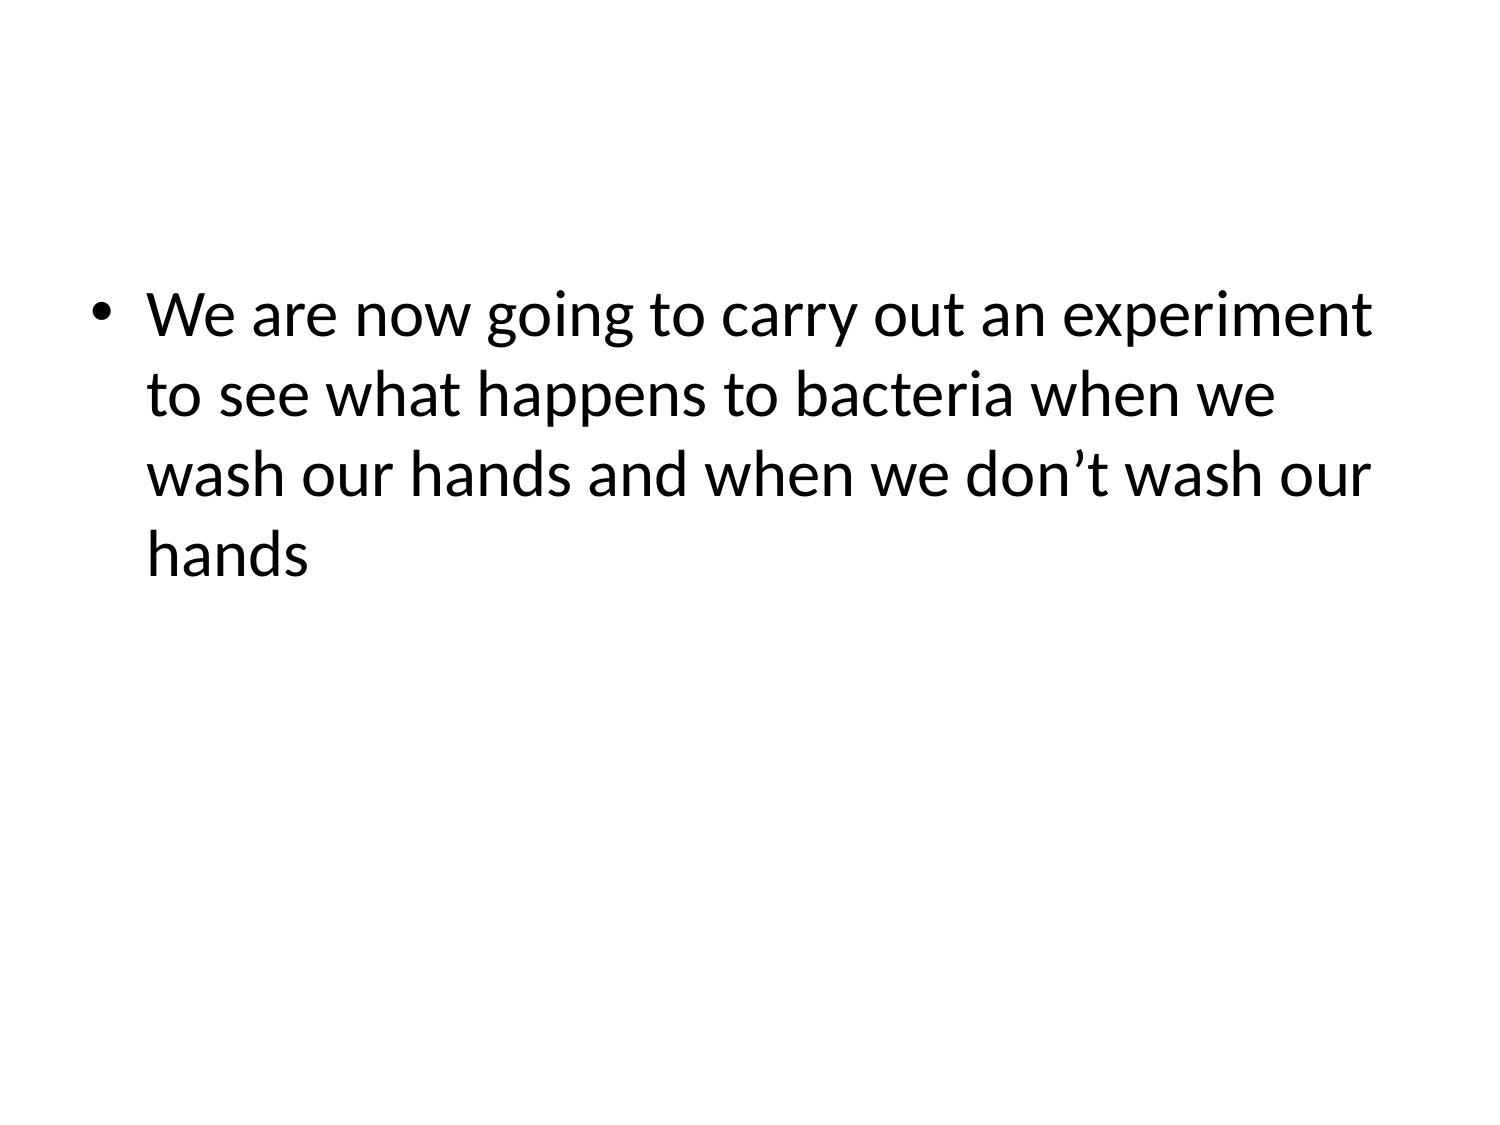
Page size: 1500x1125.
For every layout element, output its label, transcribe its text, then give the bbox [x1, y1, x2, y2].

list We are now going to carry out an experiment to see what happens to bacteria when we wash our hands and when we don’t wash our hands [75, 262, 1425, 1005]
